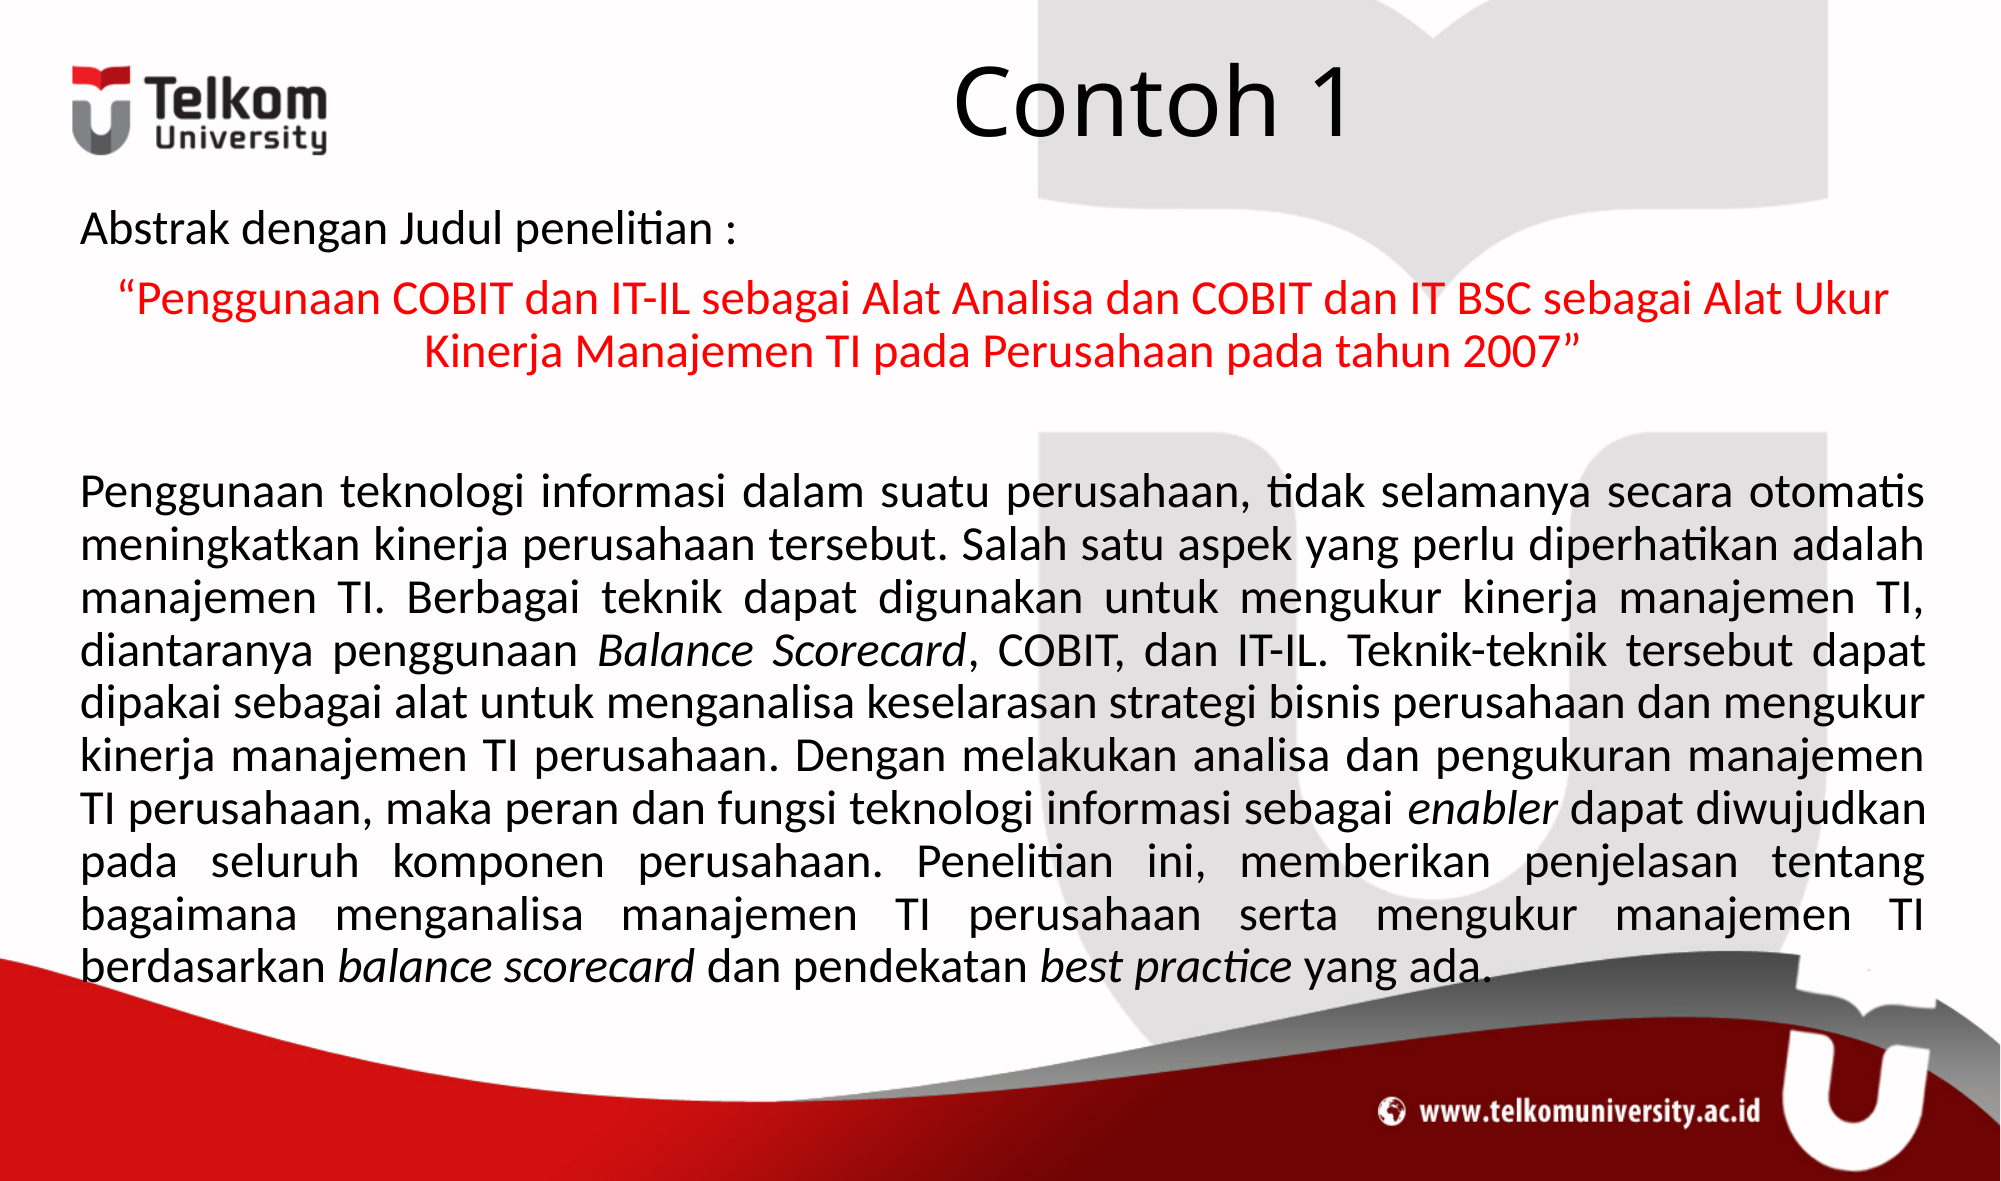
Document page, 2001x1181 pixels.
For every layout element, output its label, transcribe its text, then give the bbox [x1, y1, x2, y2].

picture [0, 0, 2001, 1181]
title Contoh 1 [370, 33, 1943, 177]
list Abstrak dengan Judul penelitian : “Penggunaan COBIT dan IT-IL sebagai Alat Analisa dan COBIT dan IT BSC sebagai Alat Ukur Kinerja Manajemen TI pada Perusahaan pada tahun 2007” Penggunaan teknologi informasi dalam suatu perusahaan, tidak selamanya secara otomatis meningkatkan kinerja perusahaan tersebut. Salah satu aspek yang perlu diperhatikan adalah manajemen TI. Berbagai teknik dapat digunakan untuk mengukur kinerja manajemen TI, diantaranya penggunaan Balance Scorecard, COBIT, dan IT-IL. Teknik-teknik tersebut dapat dipakai sebagai alat untuk menganalisa keselarasan strategi bisnis perusahaan dan mengukur kinerja manajemen TI perusahaan. Dengan melakukan analisa dan pengukuran manajemen TI perusahaan, maka peran dan fungsi teknologi informasi sebagai enabler dapat diwujudkan pada seluruh komponen perusahaan. Penelitian ini, memberikan penjelasan tentang bagaimana menganalisa manajemen TI perusahaan serta mengukur manajemen TI berdasarkan balance scorecard dan pendekatan best practice yang ada. [64, 194, 1943, 1064]
